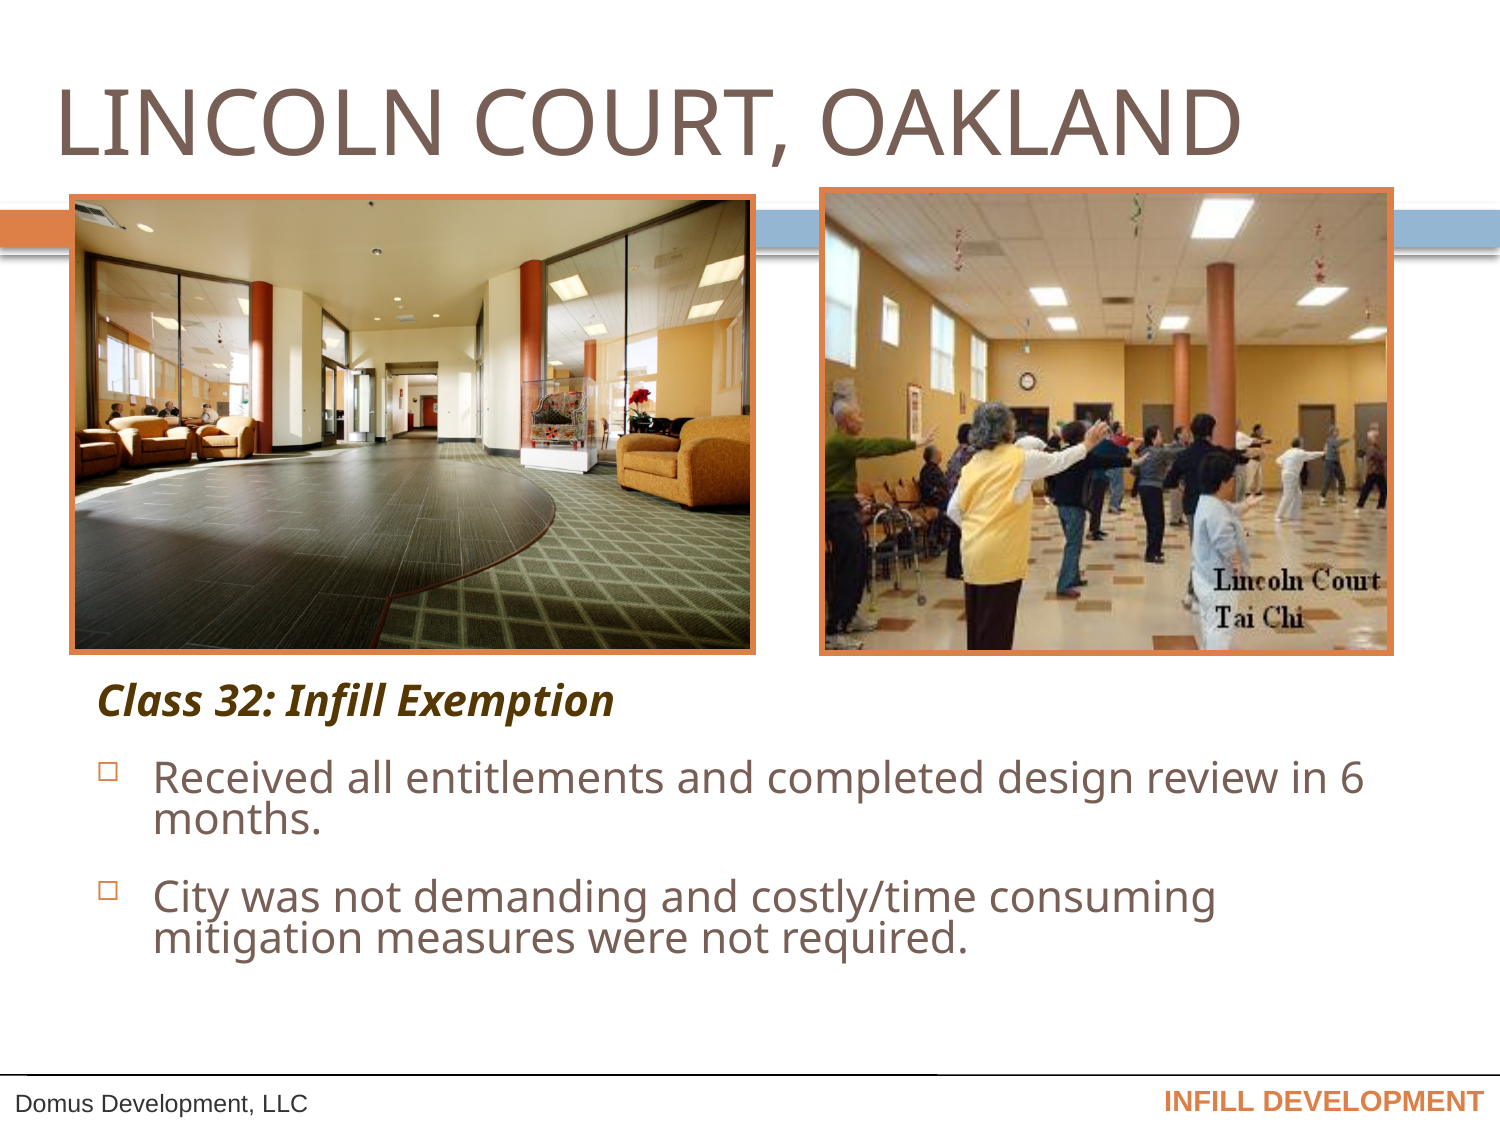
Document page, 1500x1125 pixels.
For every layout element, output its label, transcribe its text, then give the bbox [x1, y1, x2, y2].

text_box Domus Development, LLC [0, 1079, 324, 1125]
text_box INFILL DEVELOPMENT [1149, 1074, 1500, 1125]
list Class 32: Infill Exemption Received all entitlements and completed design review in 6 months. City was not demanding and costly/time consuming mitigation measures were not required. [80, 674, 1419, 1051]
picture [824, 193, 1388, 651]
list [74, 199, 751, 650]
title LINCOLN COURT, OAKLAND [38, 26, 1462, 182]
